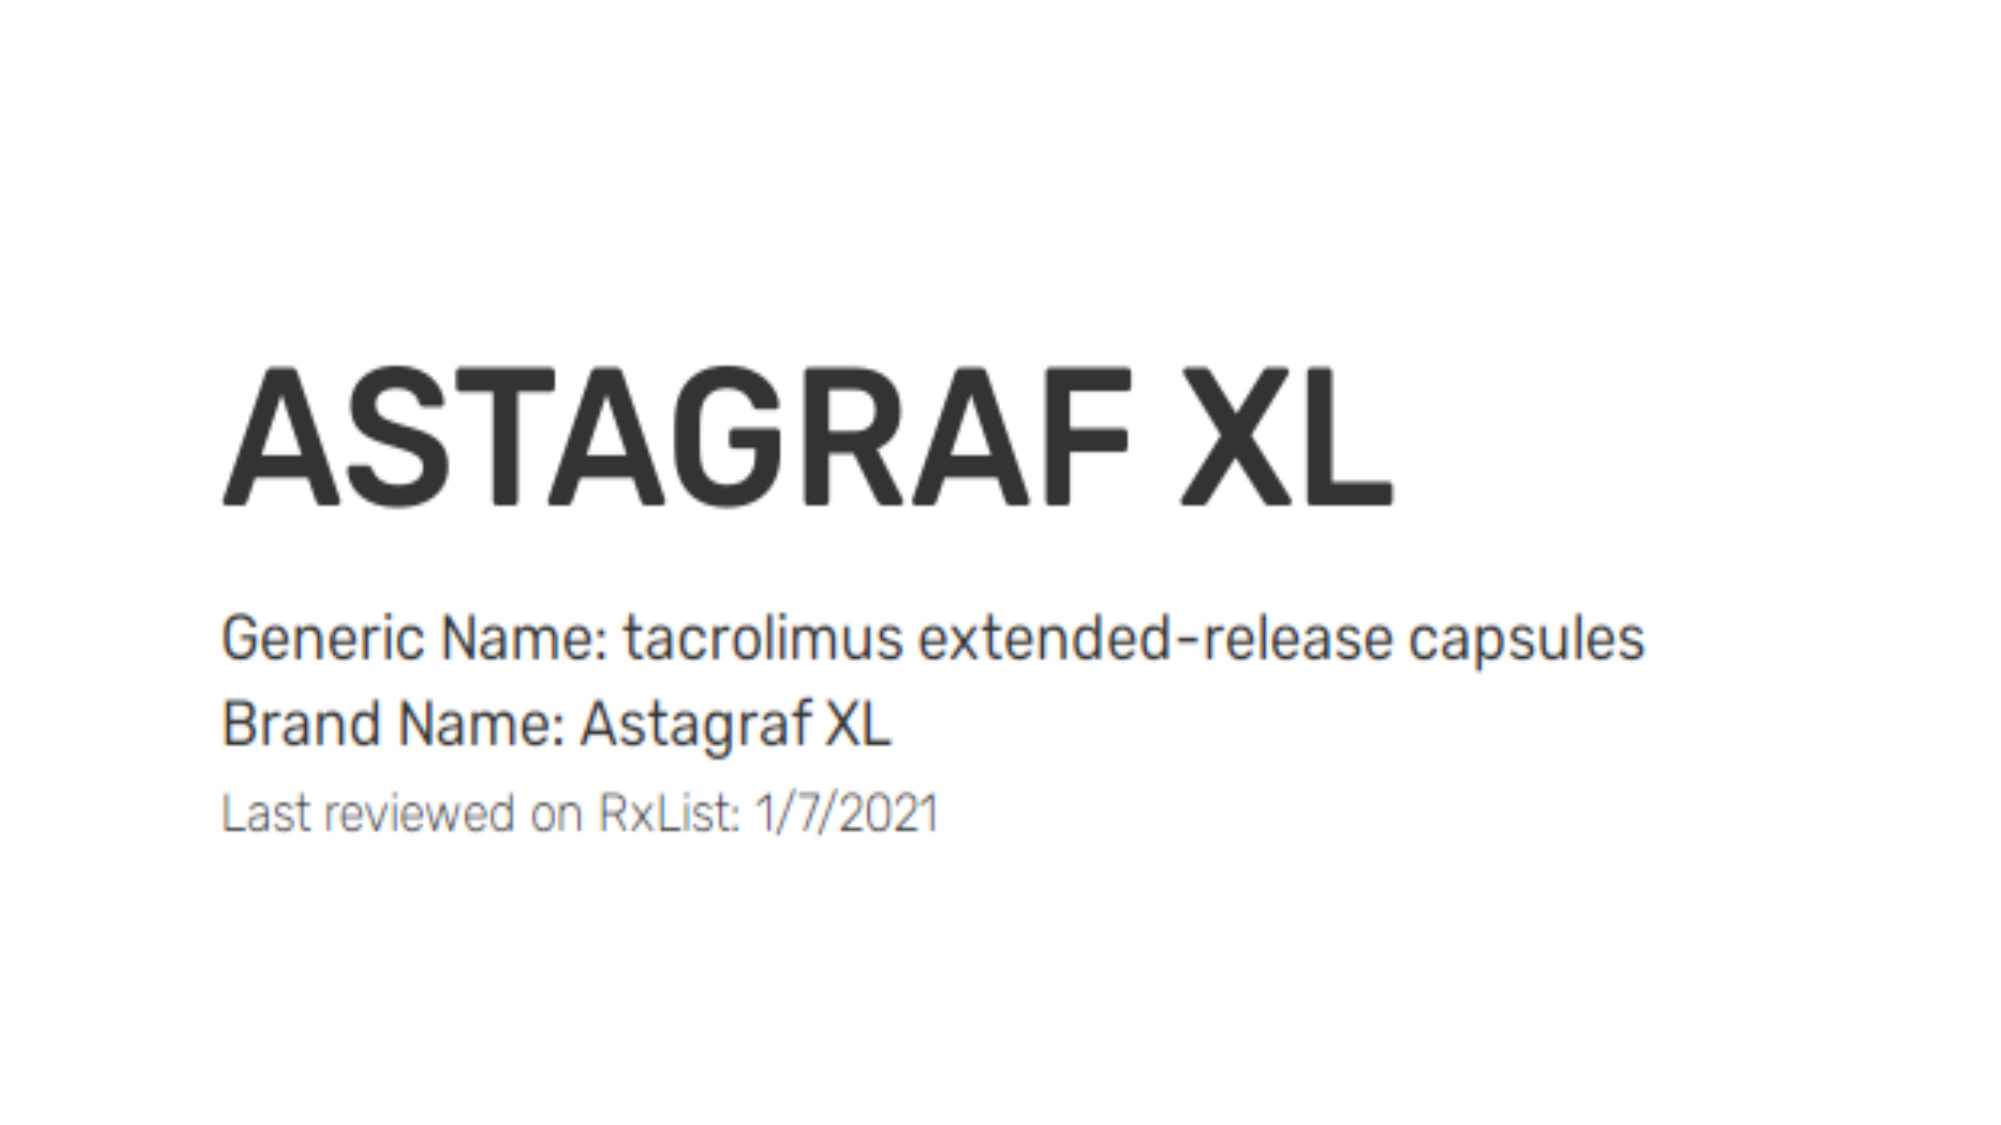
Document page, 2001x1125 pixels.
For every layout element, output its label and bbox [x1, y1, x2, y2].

picture [215, 242, 1797, 956]
